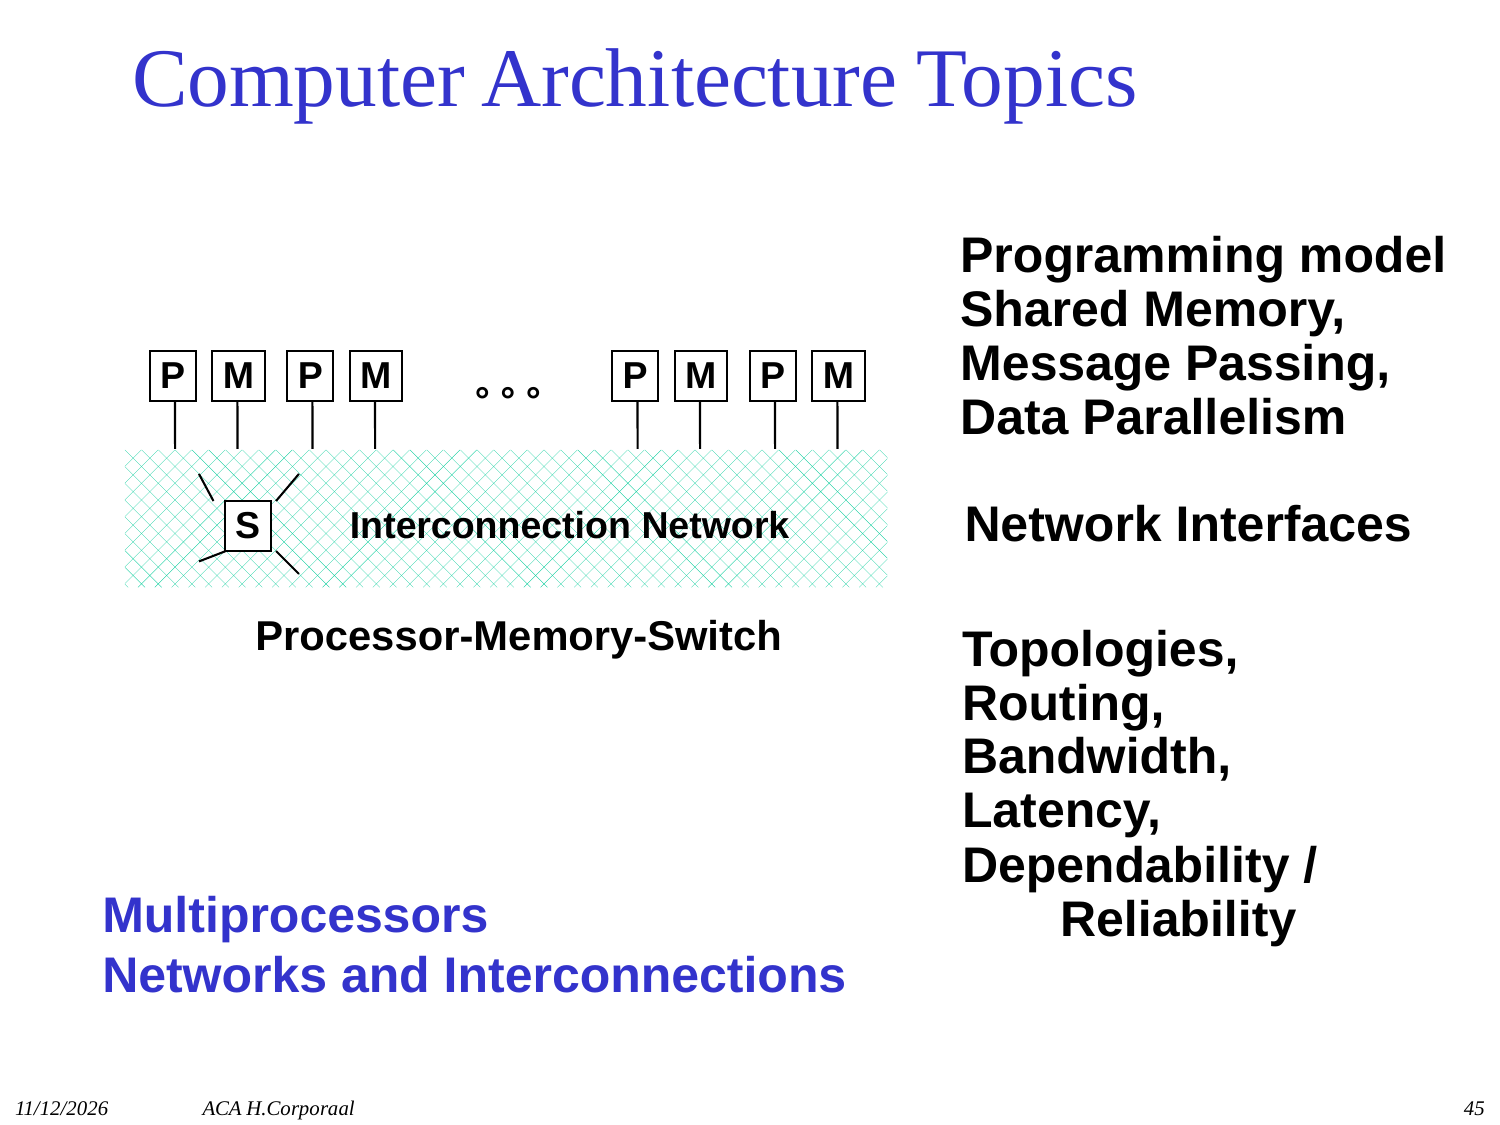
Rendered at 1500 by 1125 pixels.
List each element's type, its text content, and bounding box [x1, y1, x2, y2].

text_box ° ° ° [464, 379, 552, 426]
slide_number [0, 1087, 187, 1125]
text_box Network Interfaces [954, 493, 1423, 557]
text_box M [812, 351, 865, 401]
text_box Topologies, Routing, Bandwidth, Latency, Dependability / Reliability [951, 618, 1329, 951]
text_box Interconnection Network [339, 504, 800, 551]
text_box [124, 449, 888, 588]
text_box P [612, 351, 659, 401]
text_box P [149, 351, 196, 401]
title Computer Architecture Topics [116, 49, 1410, 96]
text_box Processor-Memory-Switch [240, 601, 798, 666]
text_box Programming model Shared Memory, Message Passing, Data Parallelism [949, 224, 1457, 450]
text_box M [349, 351, 403, 401]
text_box S [224, 501, 271, 551]
footer ACA H.Corporaal [187, 1087, 663, 1125]
text_box P [287, 351, 334, 401]
slide_number 45 [1187, 1087, 1500, 1125]
text_box M [212, 351, 265, 401]
text_box Multiprocessors Networks and Interconnections [87, 874, 862, 1010]
text_box P [749, 351, 796, 401]
text_box M [674, 351, 728, 401]
